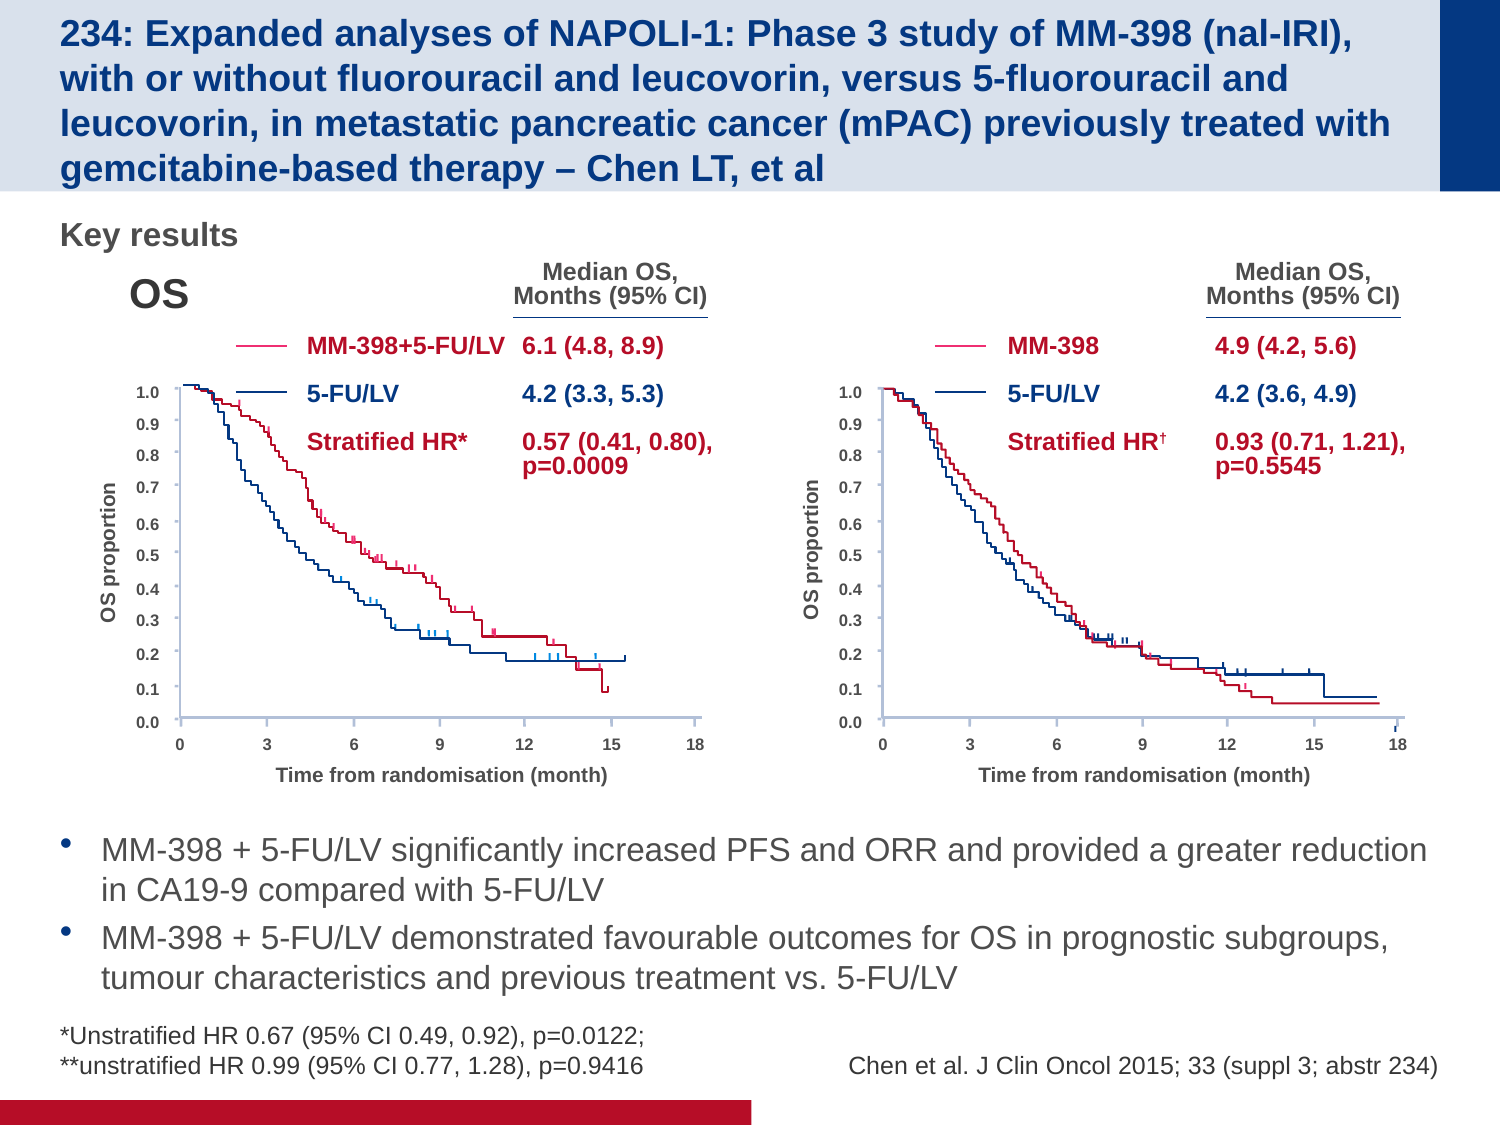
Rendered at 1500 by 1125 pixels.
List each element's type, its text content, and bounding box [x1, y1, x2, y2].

list Chen et al. J Clin Oncol 2015; 33 (suppl 3; abstr 234) [762, 999, 1441, 1080]
title 234: Expanded analyses of NAPOLI-1: Phase 3 study of MM-398 (nal-IRI), with or without fluorouracil and leucovorin, versus 5-fluorouracil and leucovorin, in metastatic pancreatic cancer (mPAC) previously treated with gemcitabine-based therapy – Chen LT, et al [59, 29, 1412, 162]
list Key results MM-398 + 5-FU/LV significantly increased PFS and ORR and provided a greater reduction in CA19-9 compared with 5-FU/LV MM-398 + 5-FU/LV demonstrated favourable outcomes for OS in prognostic subgroups, tumour characteristics and previous treatment vs. 5-FU/LV [59, 205, 1441, 985]
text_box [86, 253, 1423, 796]
list *Unstratified HR 0.67 (95% CI 0.49, 0.92), p=0.0122; **unstratified HR 0.99 (95% CI 0.77, 1.28), p=0.9416 [59, 999, 738, 1080]
